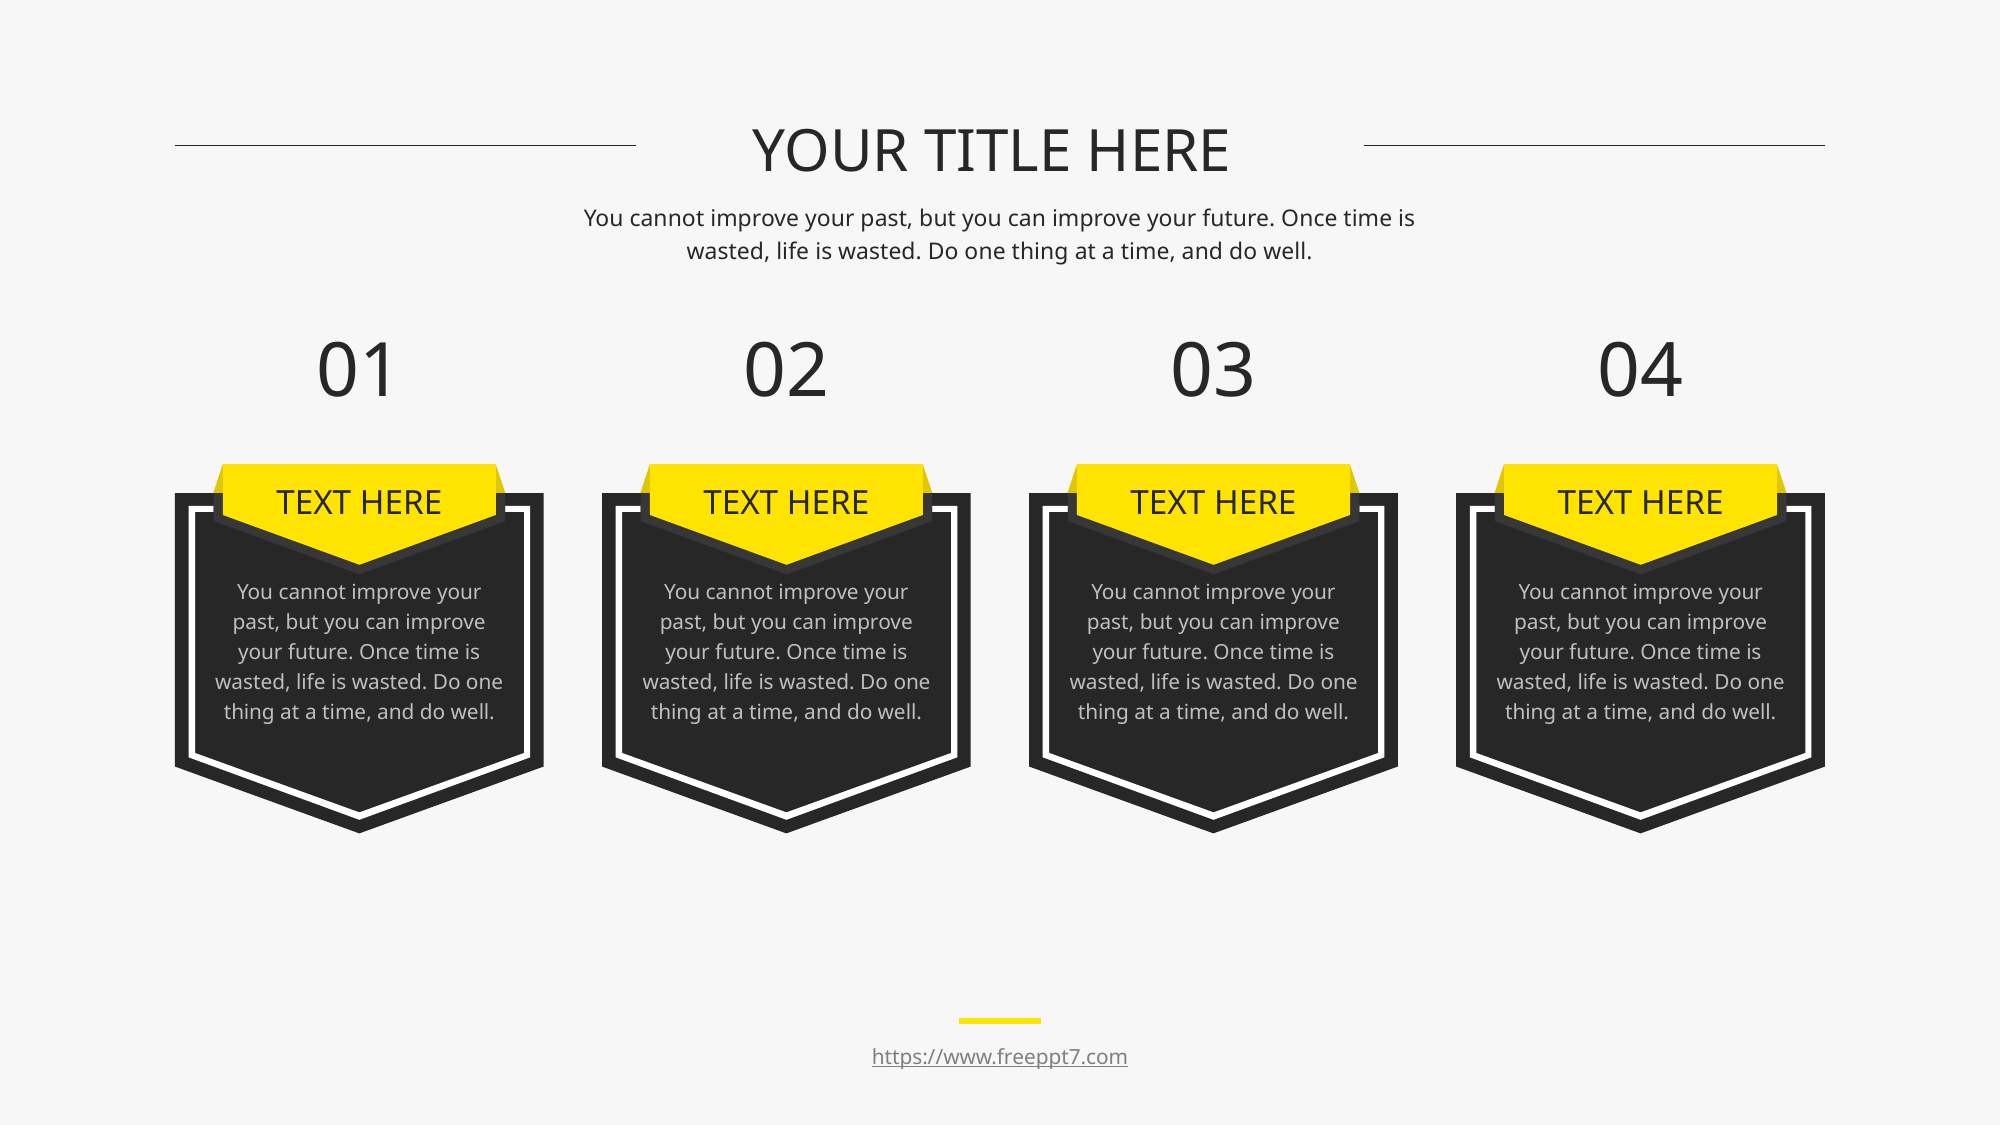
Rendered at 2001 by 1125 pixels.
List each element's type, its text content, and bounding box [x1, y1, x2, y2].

text_box https://www.freeppt7.com [575, 1035, 1424, 1079]
text_box 03 [1155, 313, 1272, 419]
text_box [1029, 464, 1398, 834]
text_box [601, 464, 971, 834]
text_box 04 [1582, 313, 1699, 419]
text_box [174, 464, 544, 834]
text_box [1456, 464, 1825, 834]
text_box 01 [301, 313, 418, 419]
text_box You cannot improve your past, but you can improve your future. Once time is wasted, life is wasted. Do one thing at a time, and do well. [556, 190, 1444, 272]
text_box YOUR TITLE HERE [738, 105, 1262, 190]
text_box 02 [728, 313, 845, 419]
